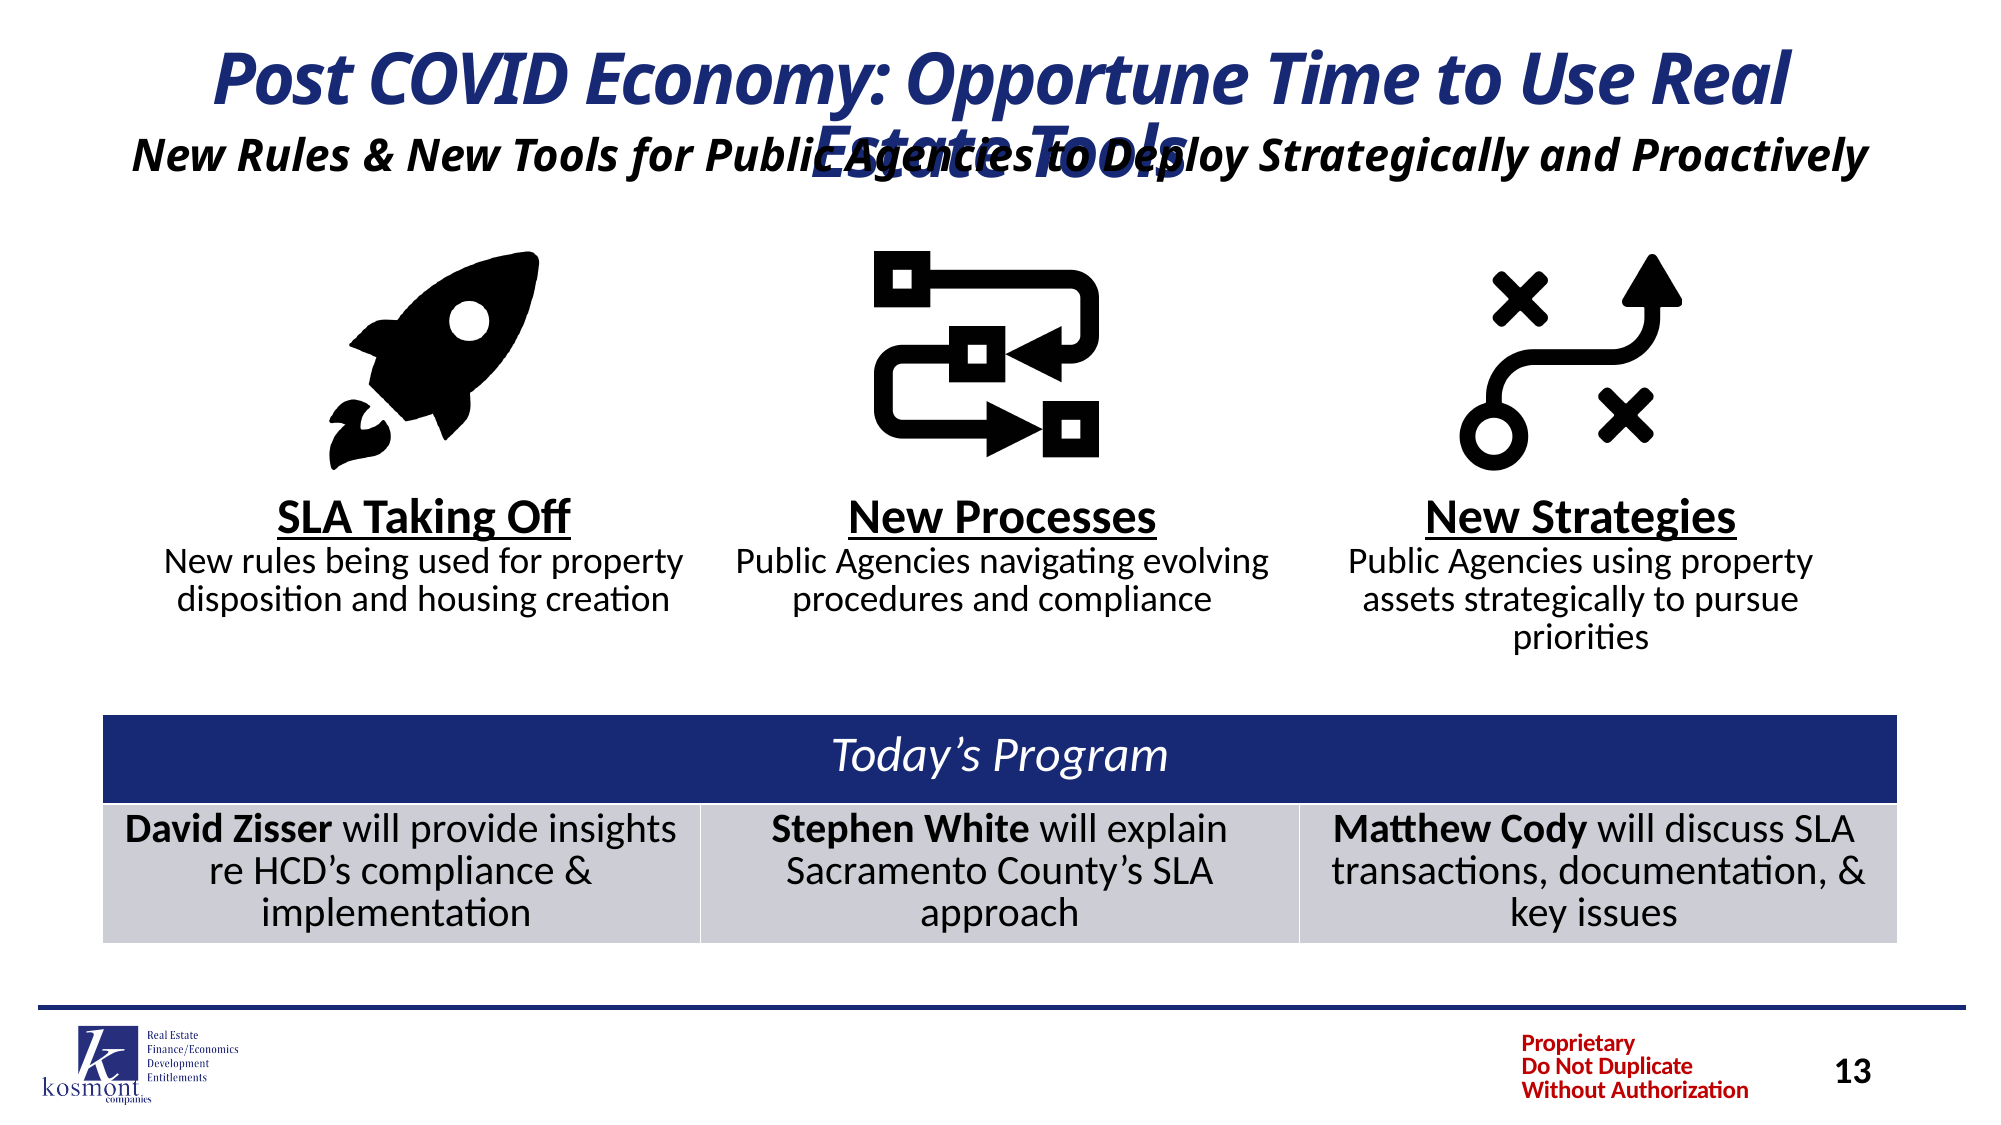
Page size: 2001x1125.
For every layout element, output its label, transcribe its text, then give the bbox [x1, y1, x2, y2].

picture [39, 1014, 241, 1105]
table_cell Stephen White will explain Sacramento County’s SLA approach [701, 805, 1299, 943]
picture [874, 251, 1099, 476]
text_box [0, 1000, 2000, 1125]
table_header Today’s Program [103, 715, 1897, 803]
text_box Post COVID Economy: Opportune Time to Use Real Estate Tools [101, 38, 1899, 126]
text_box New Rules & New Tools for Public Agencies to Deploy Strategically and Proactively [101, 126, 1899, 220]
picture [1458, 253, 1683, 473]
table_header New Strategies Public Agencies using property assets strategically to pursue priorities [1292, 488, 1870, 666]
table_cell David Zisser will provide insights re HCD’s compliance & implementation [103, 805, 700, 943]
table_header SLA Taking Off New rules being used for property disposition and housing creation [135, 488, 713, 666]
table_cell Matthew Cody will discuss SLA transactions, documentation, & key issues [1300, 805, 1897, 943]
table_header New Processes Public Agencies navigating evolving procedures and compliance [713, 488, 1292, 666]
picture [322, 249, 546, 473]
